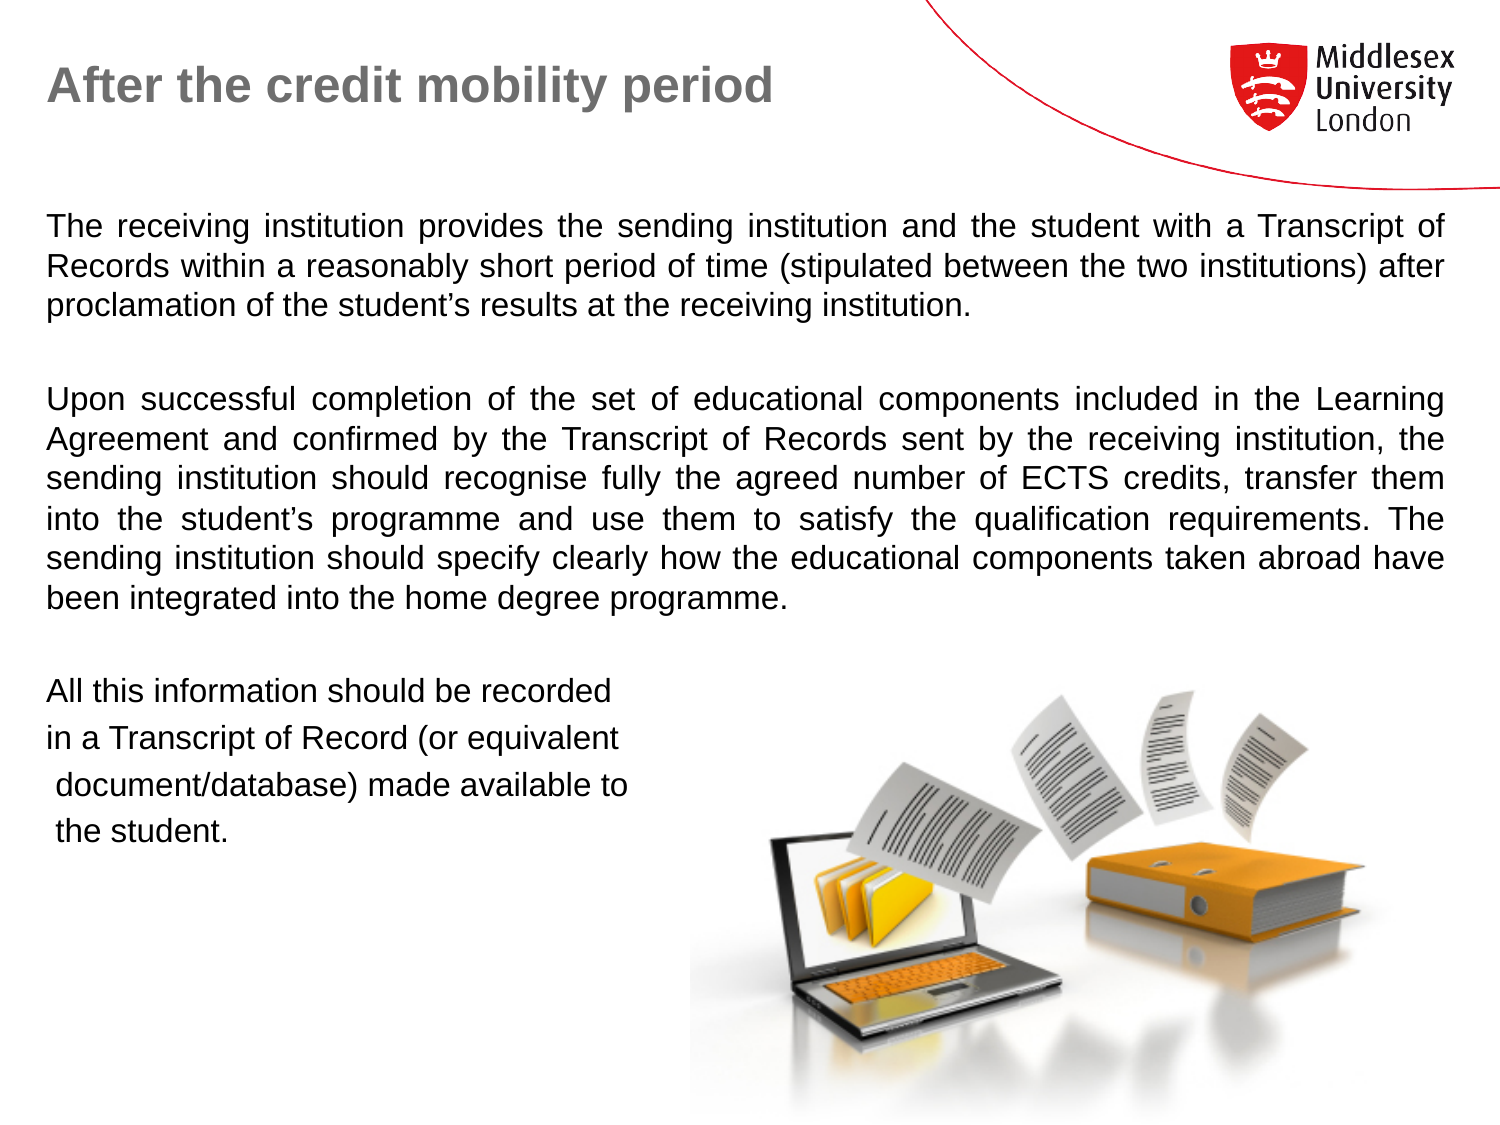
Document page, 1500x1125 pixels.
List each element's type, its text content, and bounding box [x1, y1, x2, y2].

picture [924, 0, 1500, 223]
list The receiving institution provides the sending institution and the student with a Transcript of Records within a reasonably short period of time (stipulated between the two institutions) after proclamation of the student’s results at the receiving institution. Upon successful completion of the set of educational components included in the Learning Agreement and confirmed by the Transcript of Records sent by the receiving institution, the sending institution should recognise fully the agreed number of ECTS credits, transfer them into the student’s programme and use them to satisfy the qualification requirements. The sending institution should specify clearly how the educational components taken abroad have been integrated into the home degree programme. All this information should be recorded in a Transcript of Record (or equivalent document/database) made available to the student. [31, 196, 1463, 1083]
title After the credit mobility period [31, 45, 892, 125]
picture [690, 633, 1410, 1125]
